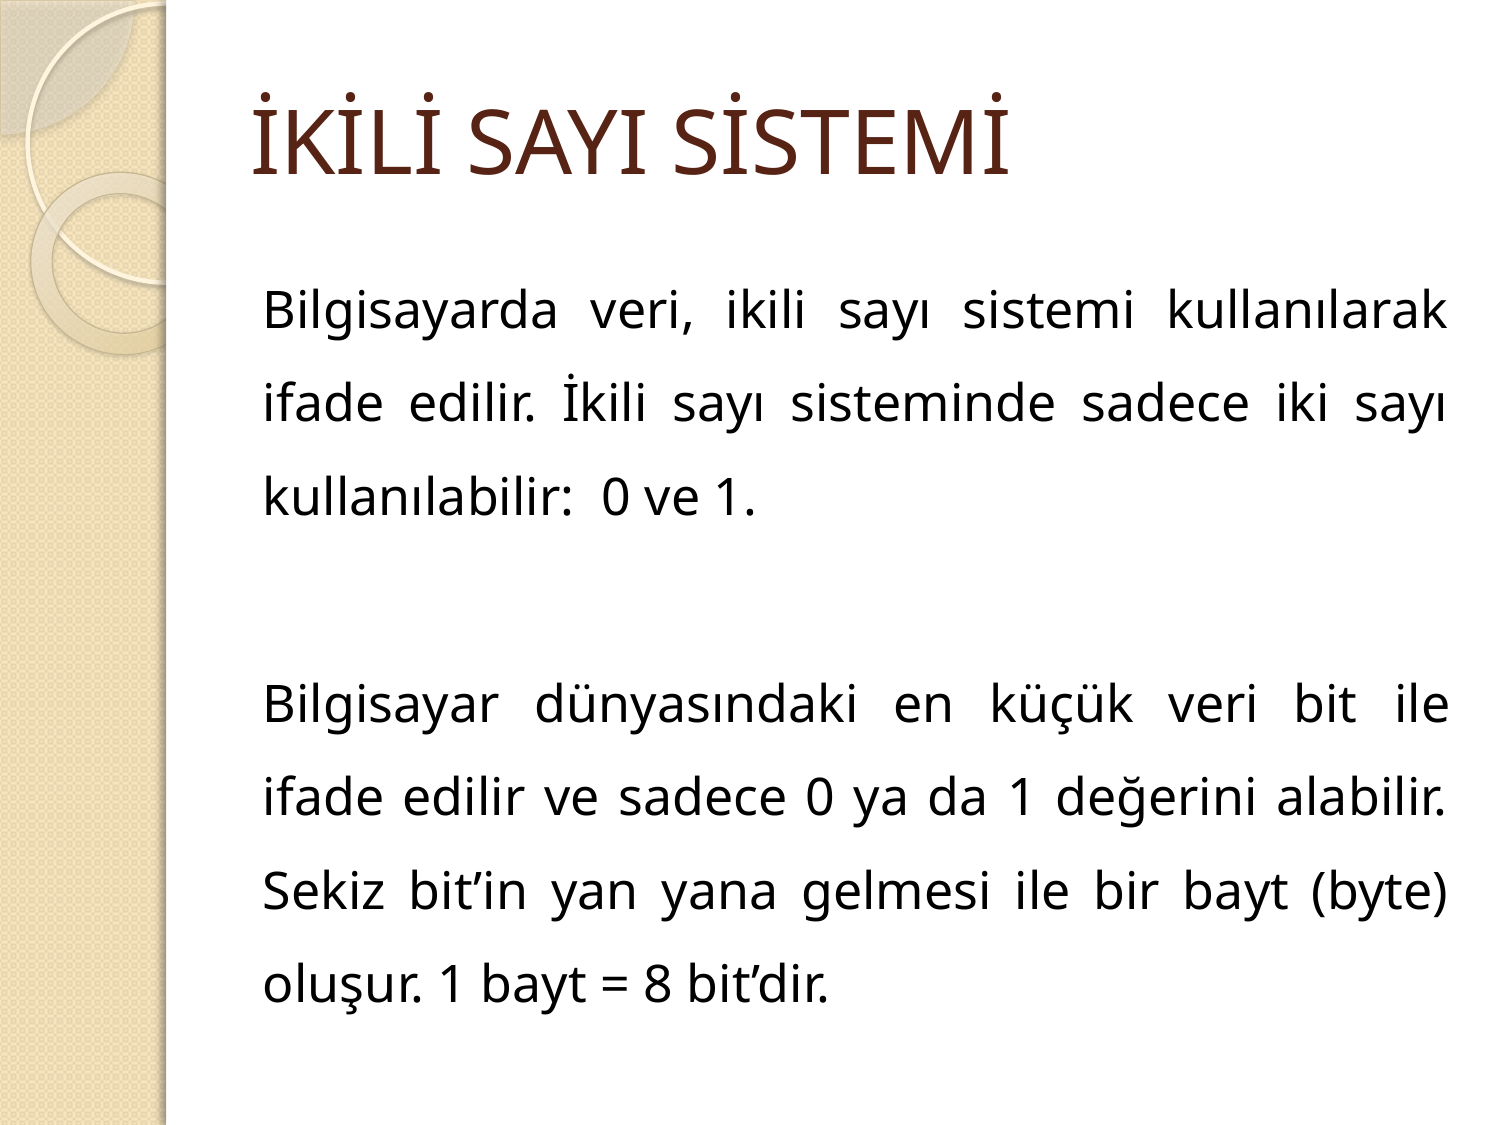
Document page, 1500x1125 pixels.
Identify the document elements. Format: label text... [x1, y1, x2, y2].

list Bilgisayarda veri, ikili sayı sistemi kullanılarak ifade edilir. İkili sayı sisteminde sadece iki sayı kullanılabilir: 0 ve 1. Bilgisayar dünyasındaki en küçük veri bit ile ifade edilir ve sadece 0 ya da 1 değerini alabilir. Sekiz bit’in yan yana gelmesi ile bir bayt (byte) oluşur. 1 bayt = 8 bit’dir. [235, 237, 1466, 1025]
title İKİLİ SAYI SİSTEMİ [235, 45, 1466, 233]
